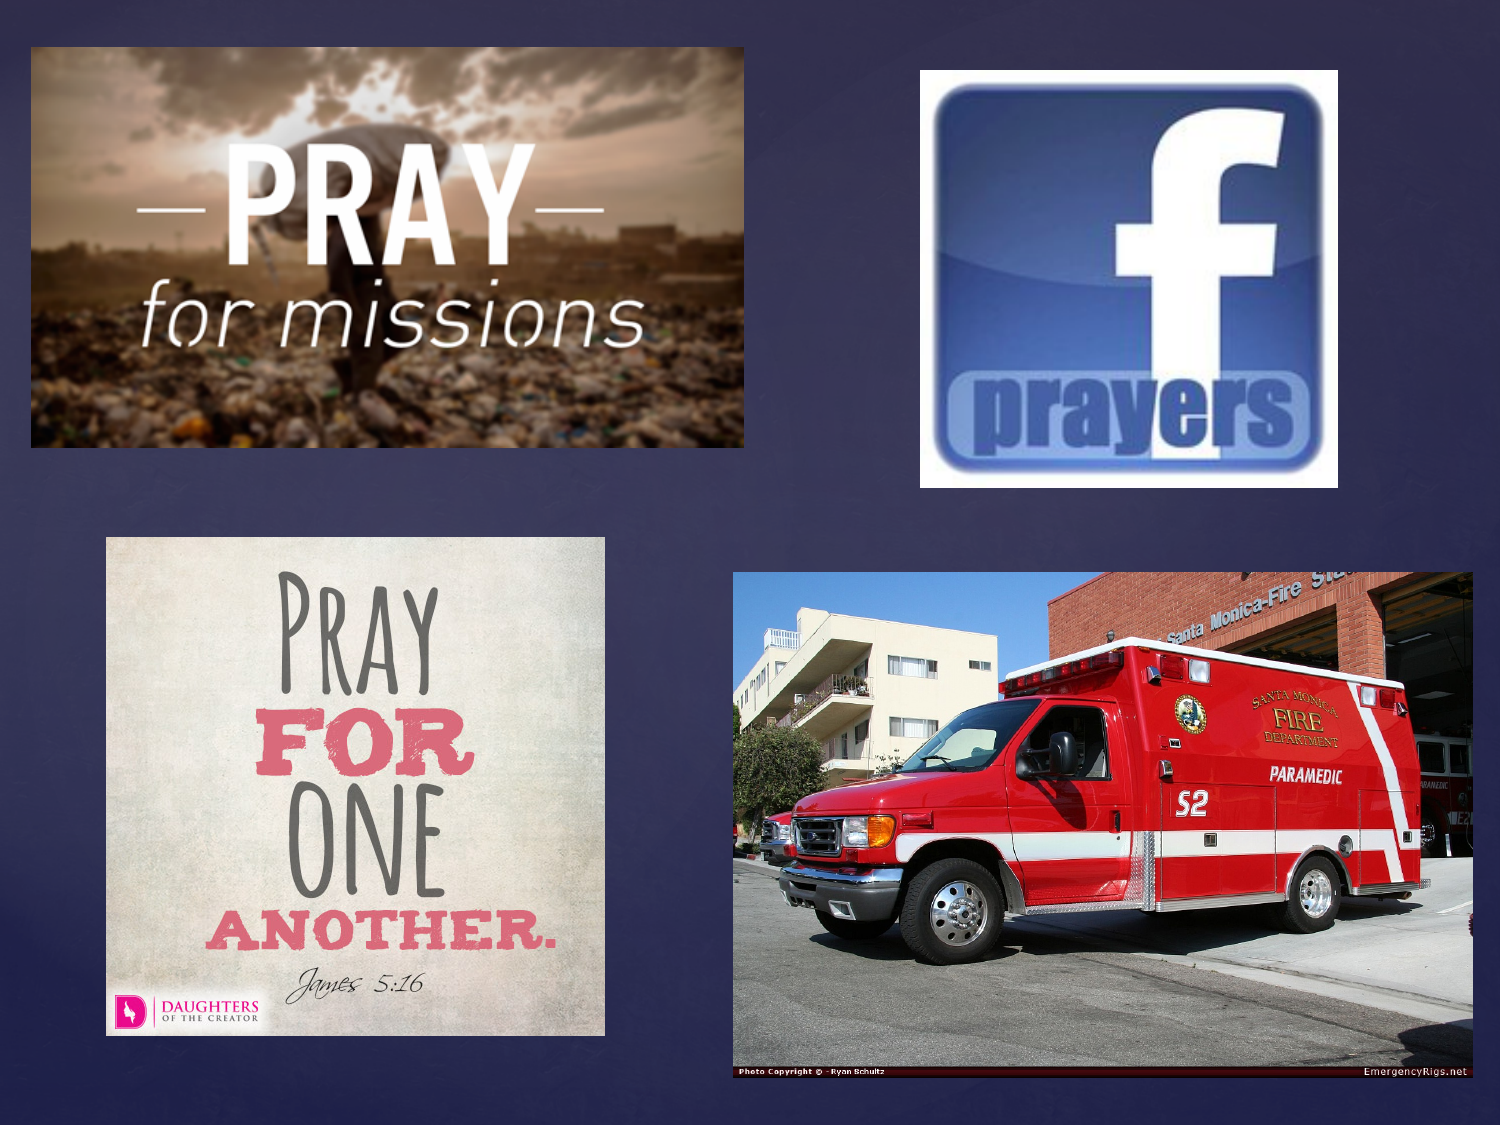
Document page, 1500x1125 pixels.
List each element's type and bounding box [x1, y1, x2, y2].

picture [920, 70, 1338, 488]
picture [30, 46, 745, 449]
picture [732, 572, 1474, 1078]
picture [105, 536, 605, 1036]
